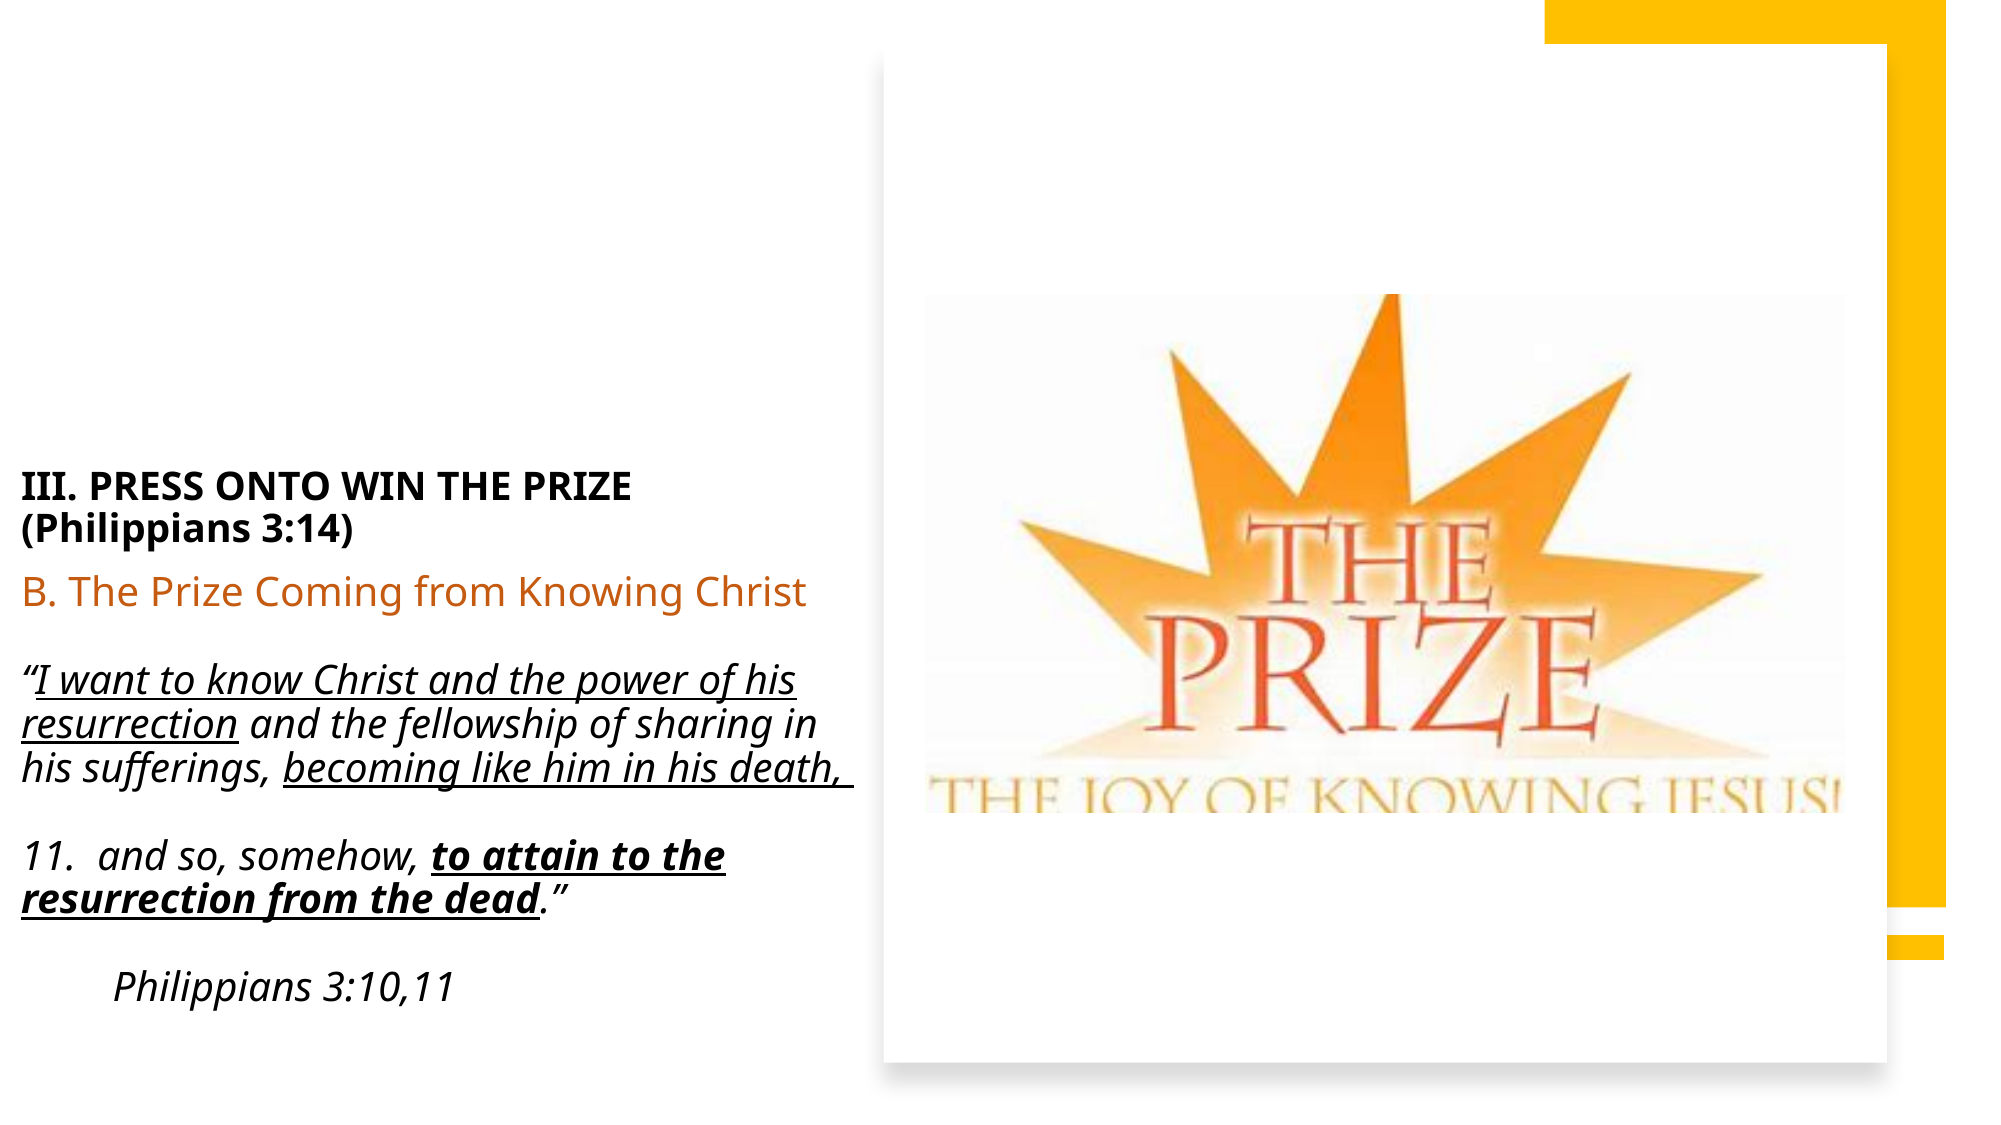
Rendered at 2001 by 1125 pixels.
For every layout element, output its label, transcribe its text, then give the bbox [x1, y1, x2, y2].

picture [925, 294, 1846, 813]
text_box [0, 0, 2000, 1125]
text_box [1544, 0, 1946, 948]
text_box [883, 43, 1888, 1064]
title III. PRESS ONTO WIN THE PRIZE (Philippians 3:14) B. The Prize Coming from Knowing Christ “I want to know Christ and the power of his resurrection and the fellowship of sharing in his sufferings, becoming like him in his death, 11. and so, somehow, to attain to the resurrection from the dead.” Philippians 3:10,11 [6, 453, 873, 1067]
